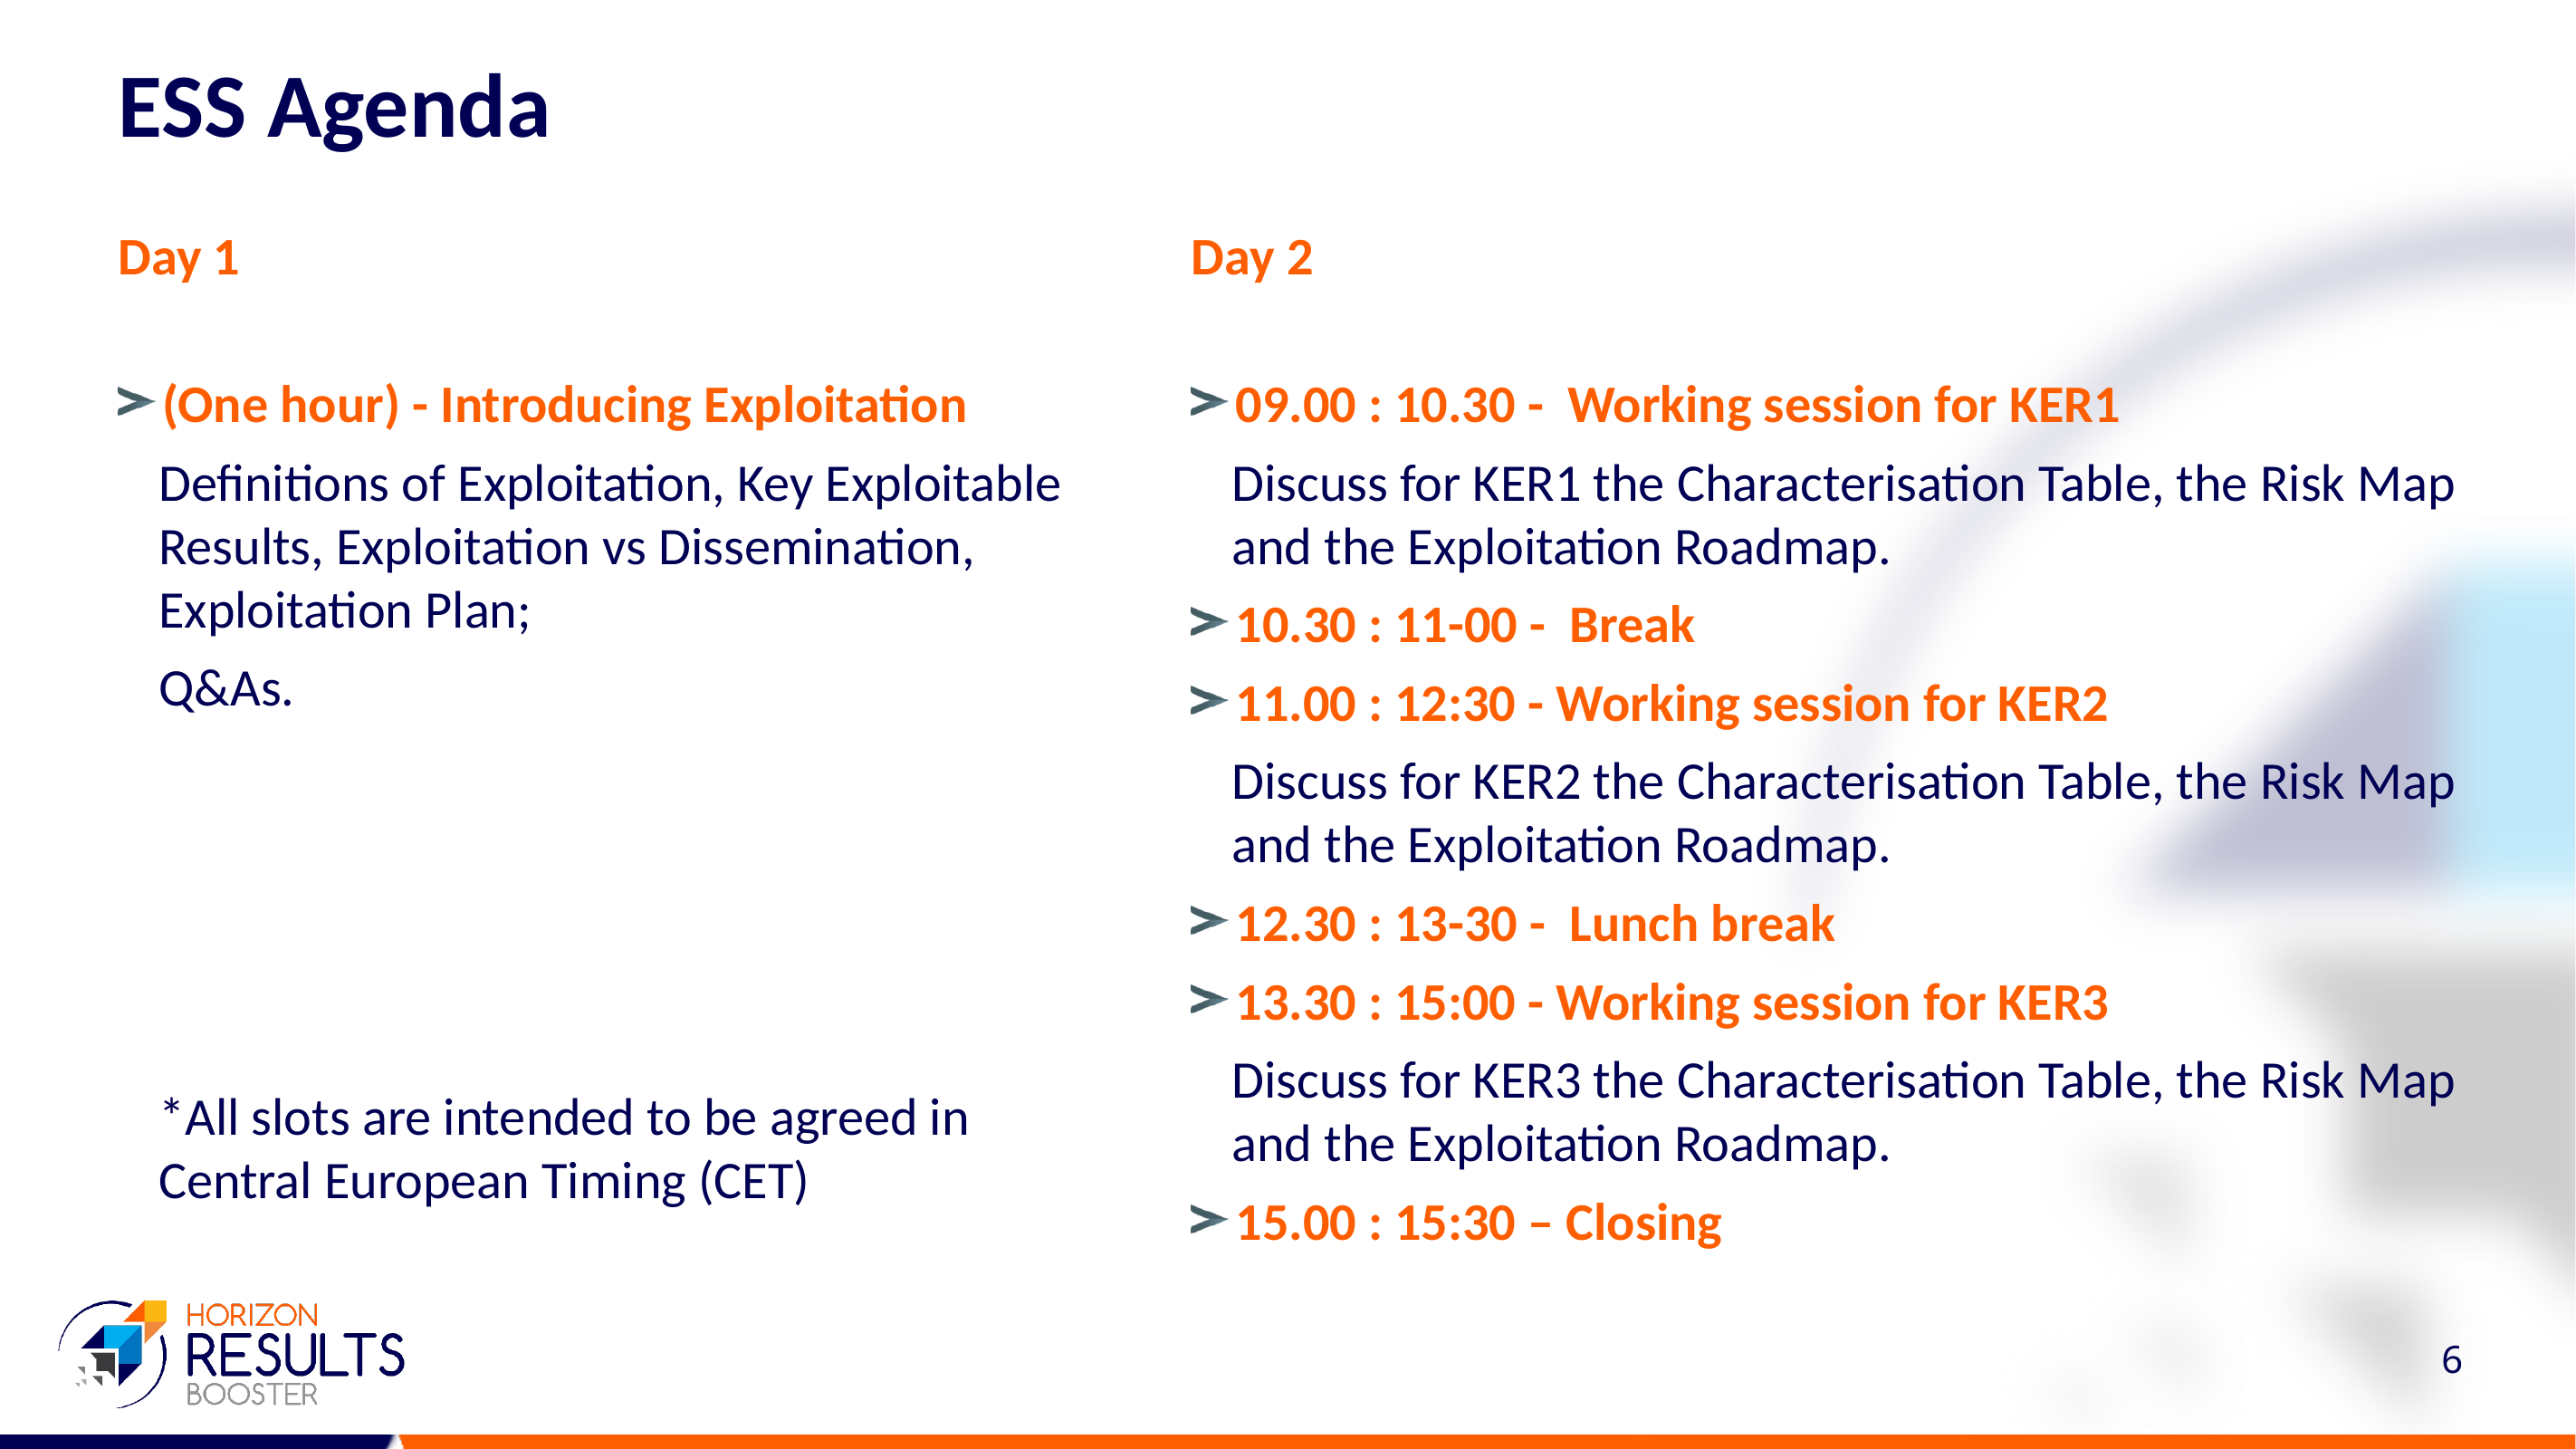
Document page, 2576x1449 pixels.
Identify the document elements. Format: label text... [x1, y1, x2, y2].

picture [1191, 906, 1229, 935]
title ESS Agenda [118, 33, 2317, 169]
picture [1191, 686, 1229, 715]
picture [1191, 387, 1229, 416]
picture [36, 1279, 426, 1431]
text_box Day 1 (One hour) - Introducing Exploitation Definitions of Exploitation, Key Exploitable Results, Exploitation vs Dissemination, Exploitation Plan; Q&As. [118, 221, 1096, 749]
slide_number 6 [2399, 1329, 2506, 1400]
picture [0, 55, 2576, 1449]
text_box Day 2 09.00 : 10.30 - Working session for KER1 Discuss for KER1 the Characterisation Table, the Risk Map and the Exploitation Roadmap. 10.30 : 11-00 - Break 11.00 : 12:30 - Working session for KER2 Discuss for KER2 the Characterisation Table, the Risk Map and the Exploitation Roadmap. 12.30 : 13-30 - Lunch break 13.30 : 15:00 - Working session for KER3 Discuss for KER3 the Characterisation Table, the Risk Map and the Exploitation Roadmap. 15.00 : 15:30 – Closing [1191, 221, 2457, 1261]
picture [1191, 607, 1229, 636]
picture [118, 387, 156, 416]
picture [1191, 984, 1229, 1013]
picture [1191, 1204, 1229, 1233]
text_box *All slots are intended to be agreed in Central European Timing (CET) [118, 1082, 1096, 1228]
